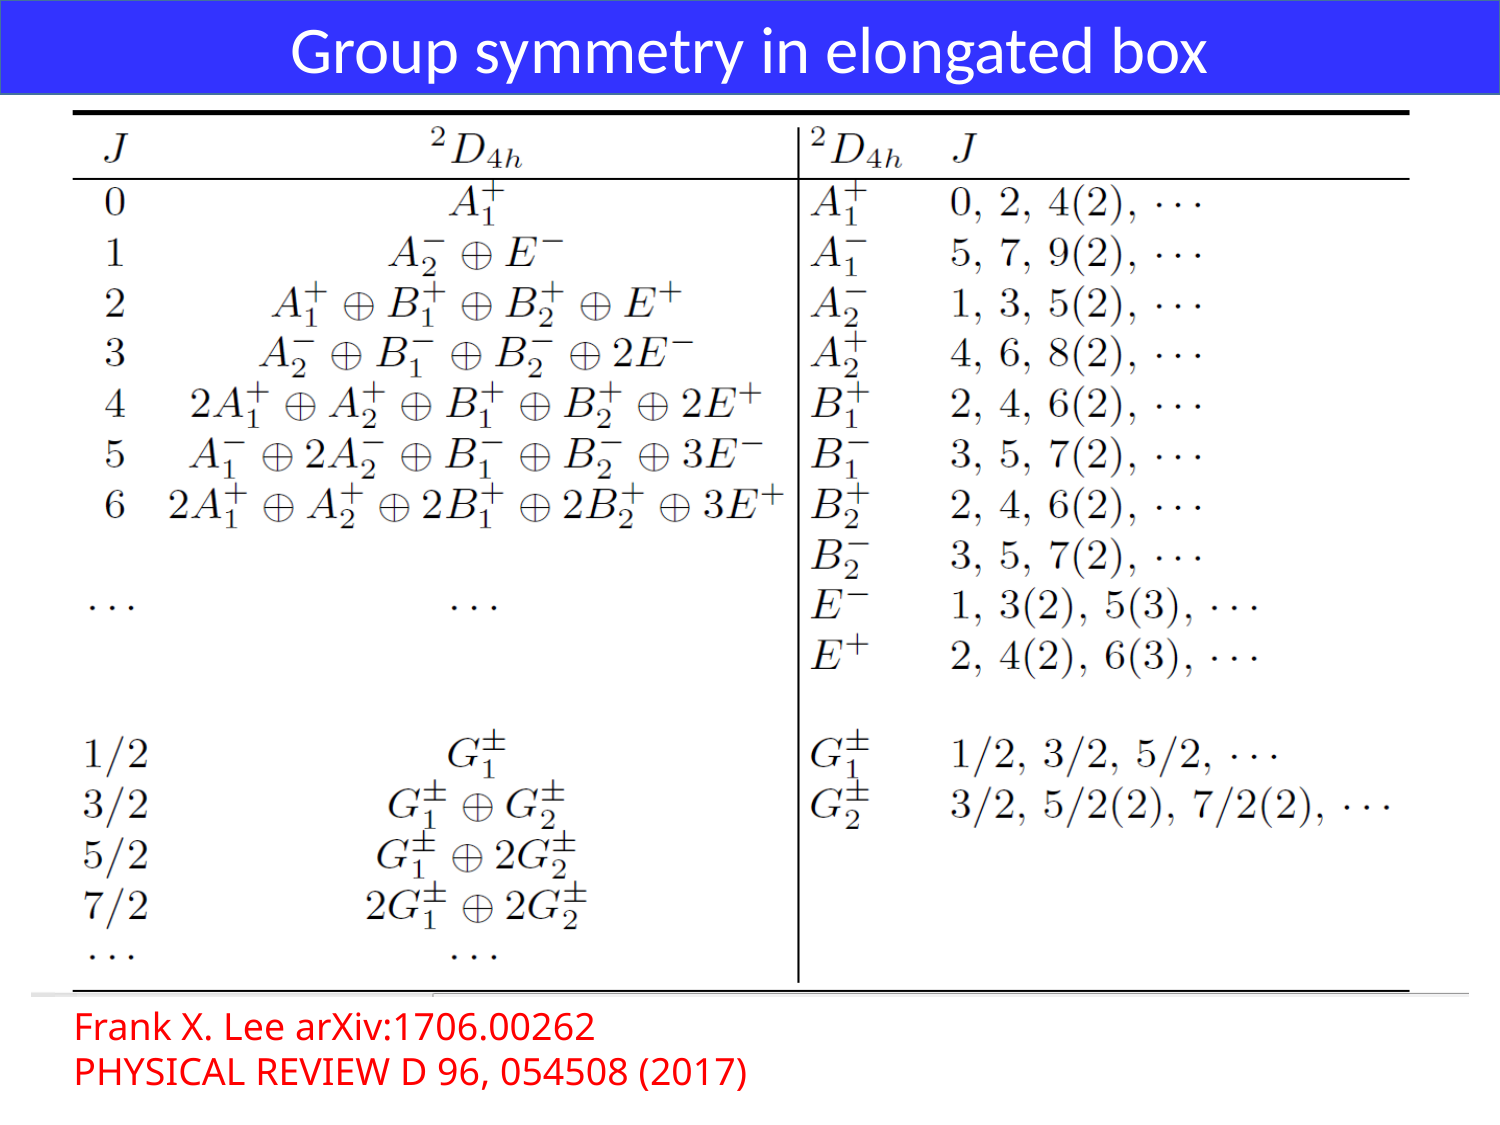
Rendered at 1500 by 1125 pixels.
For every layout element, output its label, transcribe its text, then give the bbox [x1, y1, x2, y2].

text_box Frank X. Lee arXiv:1706.00262 PHYSICAL REVIEW D 96, 054508 (2017) [58, 997, 950, 1101]
text_box Group symmetry in elongated box [0, 0, 1500, 95]
picture [31, 102, 1469, 997]
